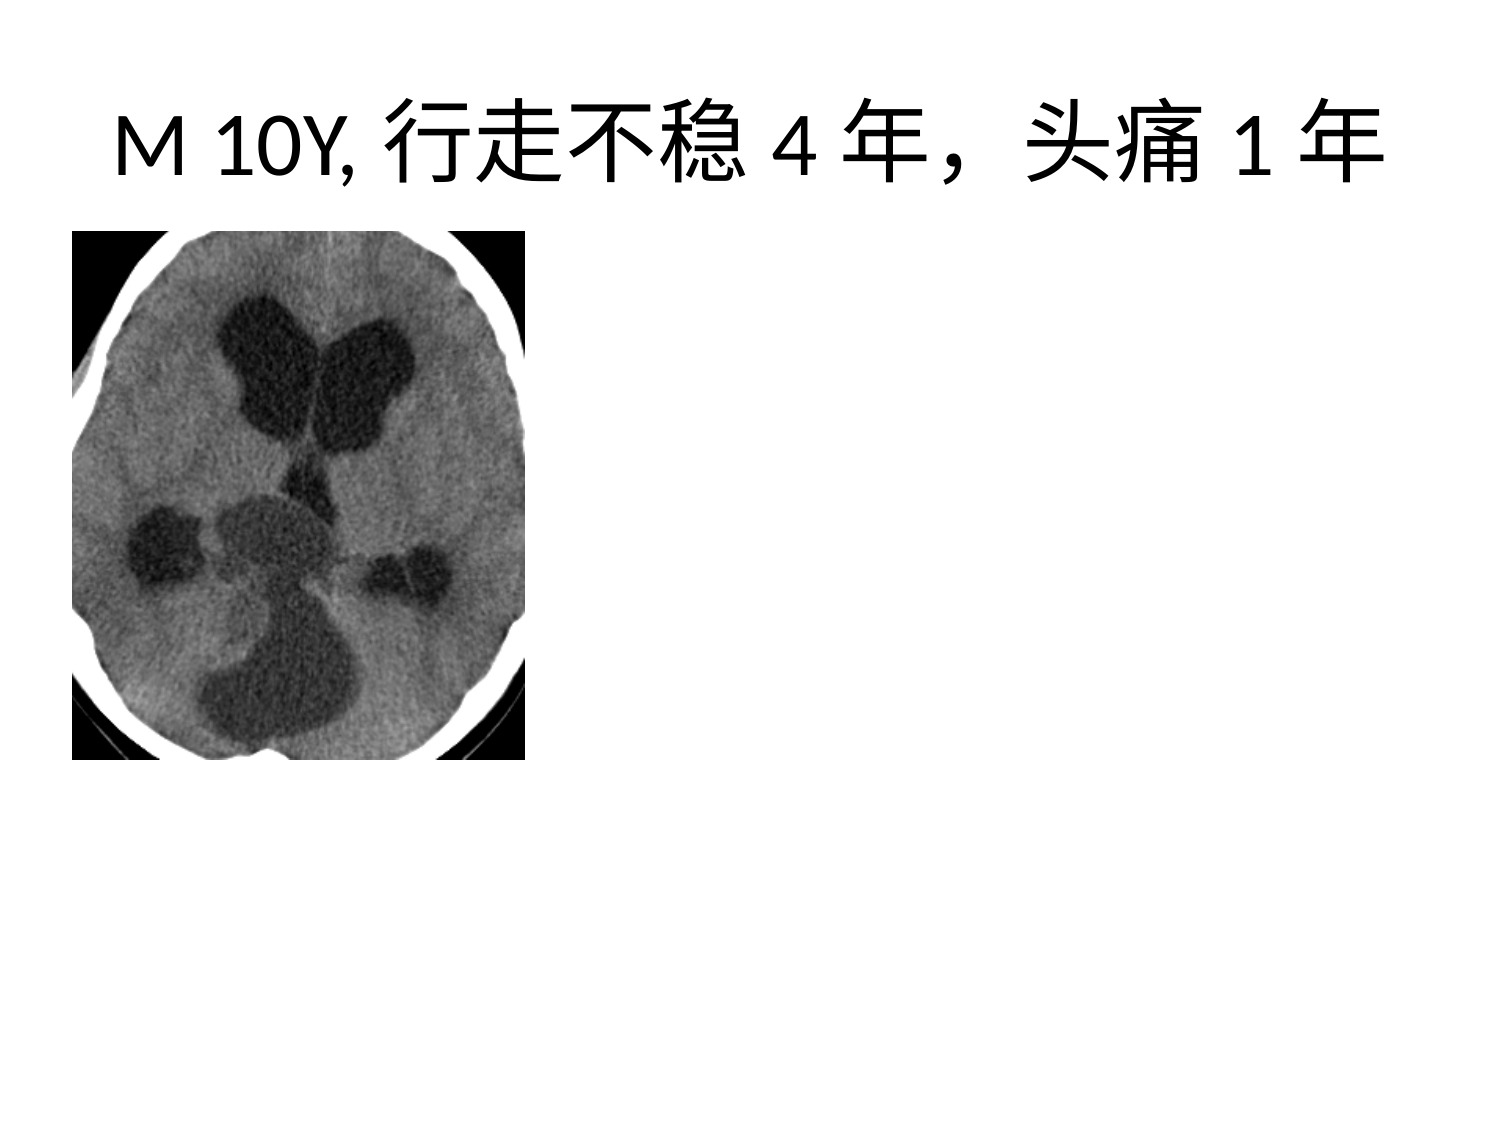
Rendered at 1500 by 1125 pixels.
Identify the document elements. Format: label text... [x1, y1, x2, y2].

title M 10Y,行走不稳4年，头痛1年 [75, 45, 1425, 233]
picture [72, 231, 525, 761]
